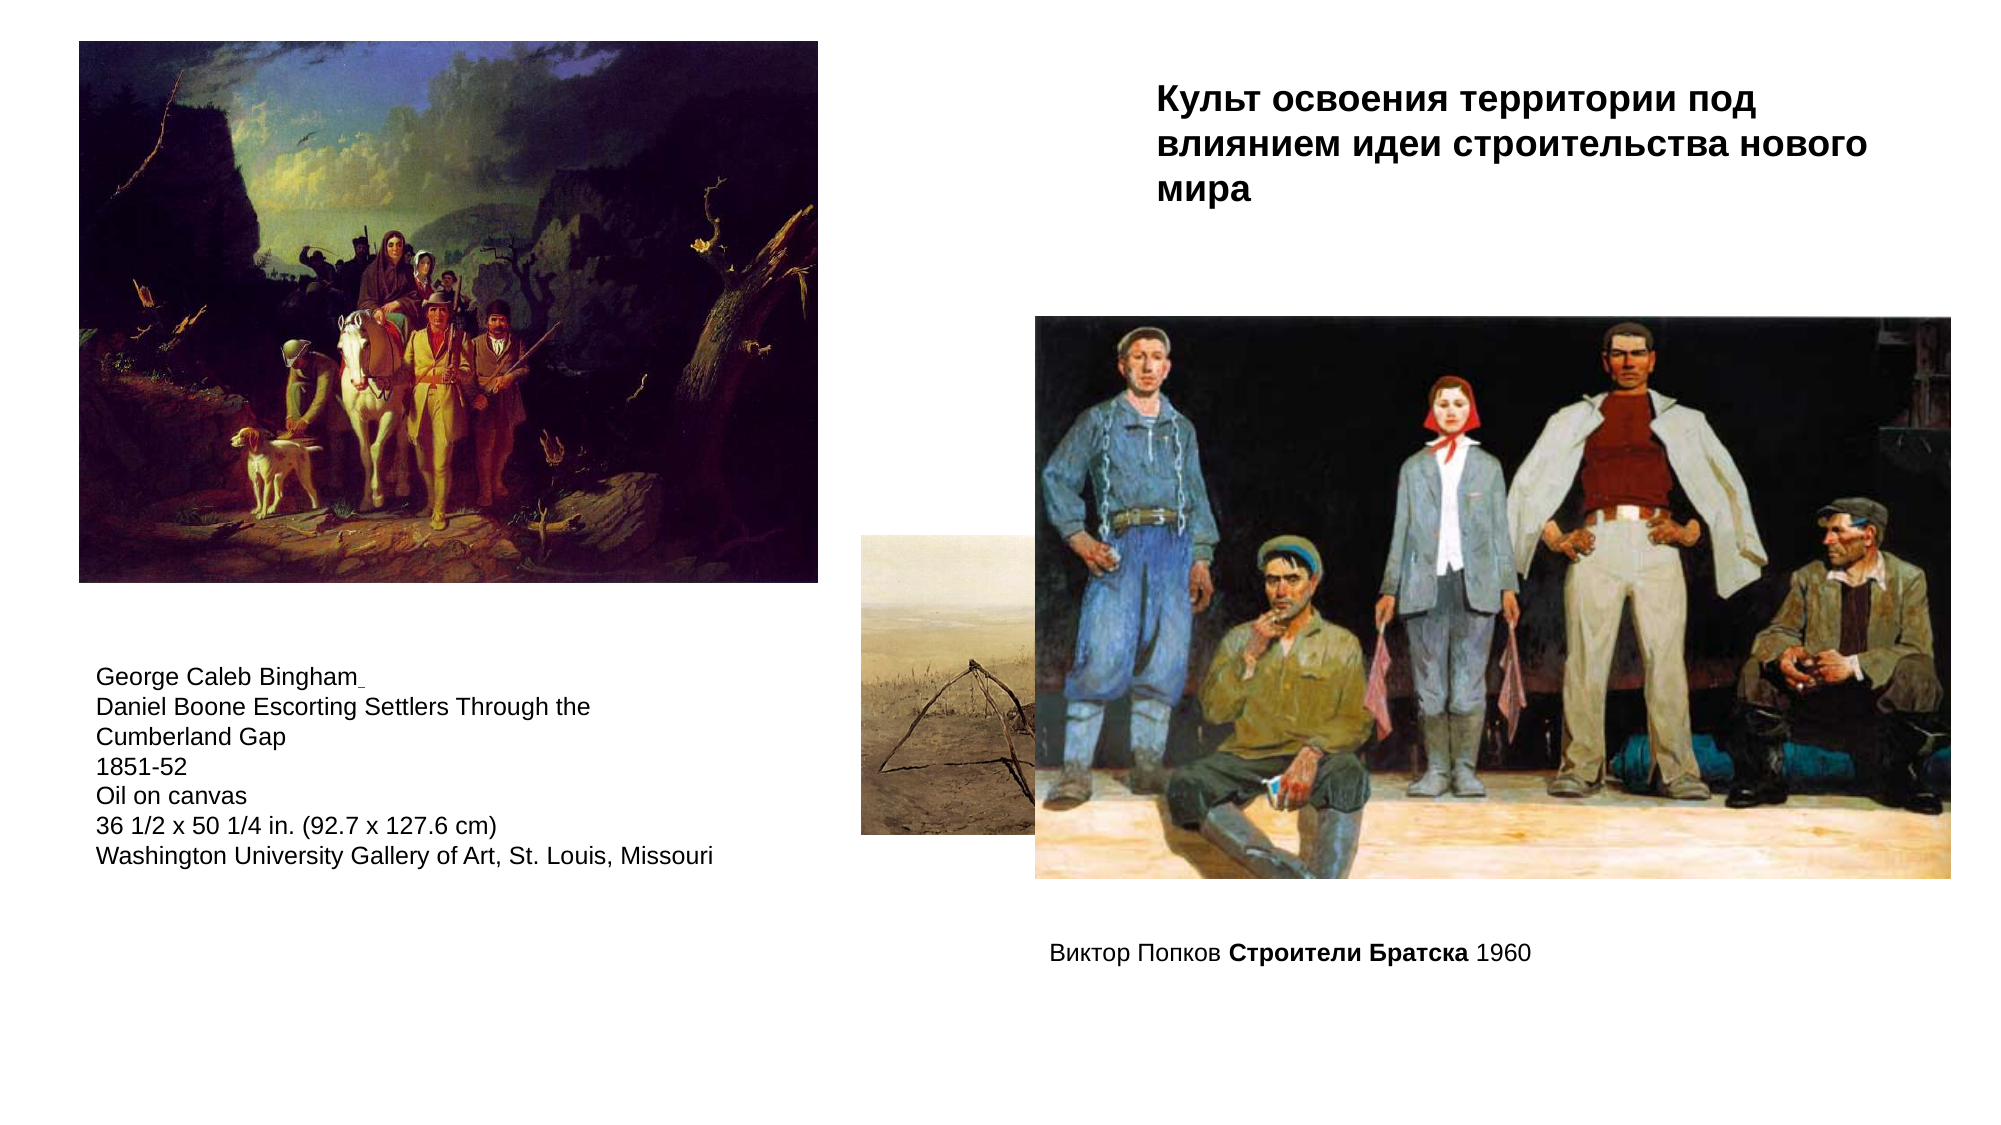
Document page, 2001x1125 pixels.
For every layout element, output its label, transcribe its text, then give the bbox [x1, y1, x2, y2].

picture [79, 41, 818, 583]
picture [861, 316, 1951, 879]
text_box George Caleb Bingham Daniel Boone Escorting Settlers Through the Cumberland Gap 1851-52 Oil on canvas 36 1/2 x 50 1/4 in. (92.7 x 127.6 cm) Washington University Gallery of Art, St. Louis, Missouri [81, 652, 730, 878]
text_box Культ освоения территории под влиянием идеи строительства нового мира [1141, 66, 1951, 217]
text_box Виктор Попков Строители Братска 1960 [1034, 928, 1547, 974]
